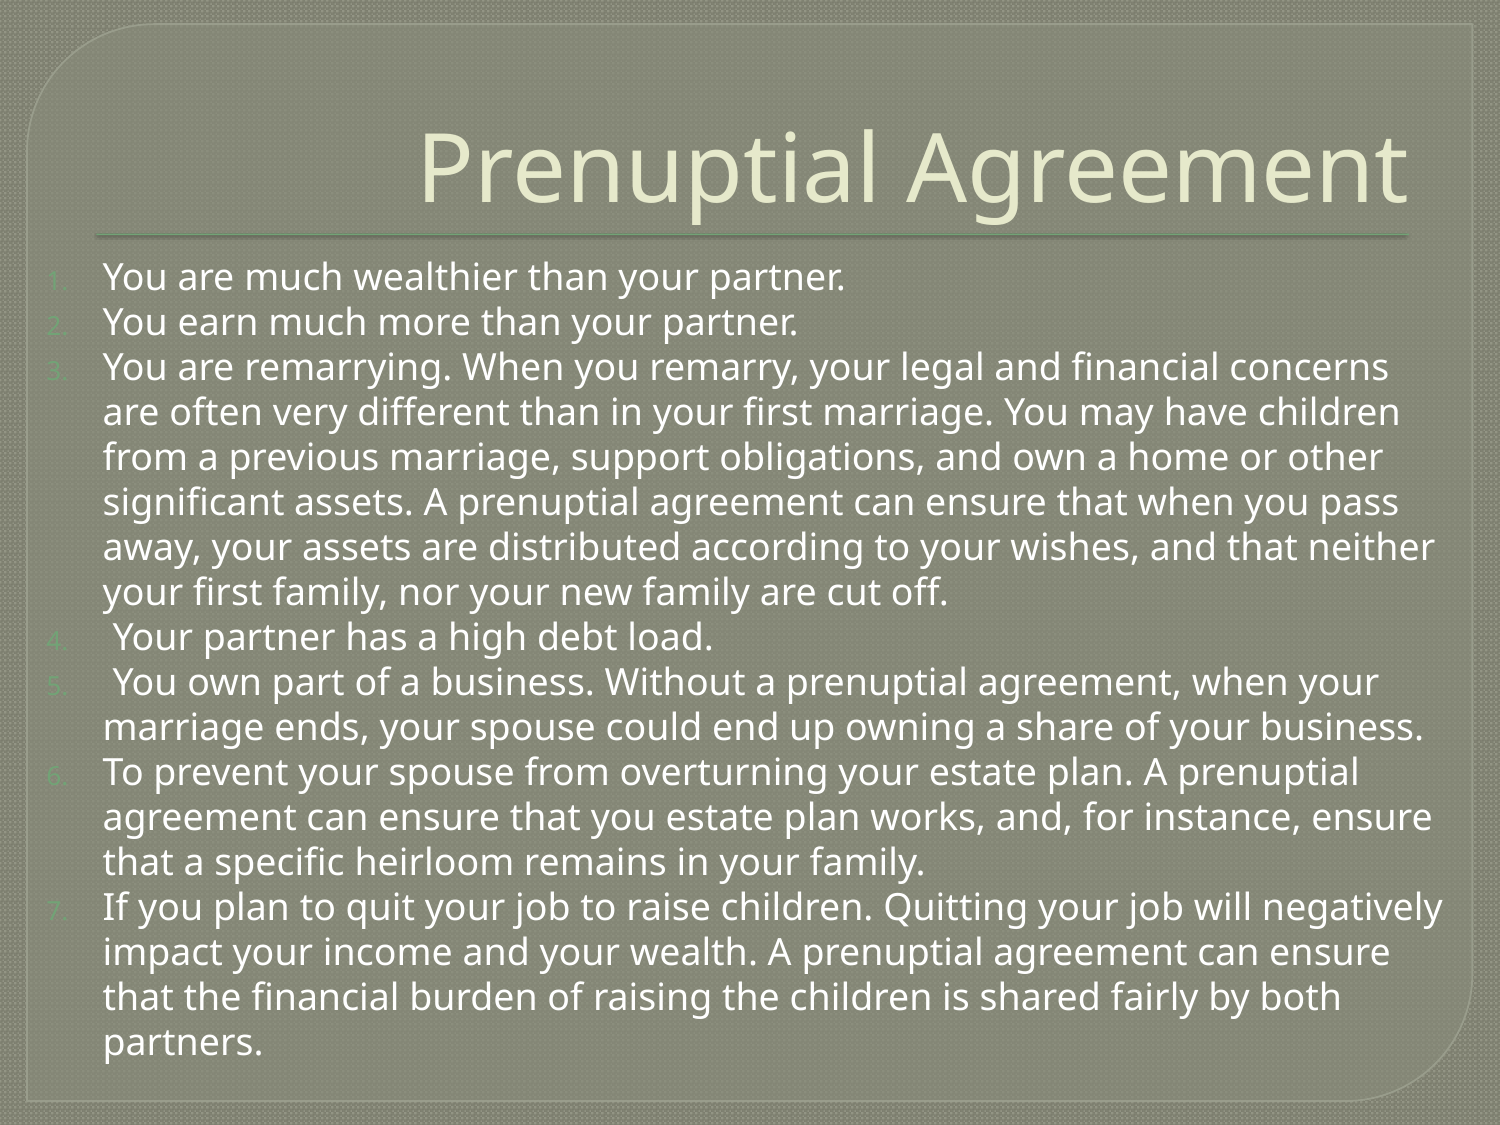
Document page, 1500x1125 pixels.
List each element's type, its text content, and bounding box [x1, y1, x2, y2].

title Prenuptial Agreement [75, 41, 1425, 230]
list You are much wealthier than your partner. You earn much more than your partner. You are remarrying. When you remarry, your legal and financial concerns are often very different than in your first marriage. You may have children from a previous marriage, support obligations, and own a home or other significant assets. A prenuptial agreement can ensure that when you pass away, your assets are distributed according to your wishes, and that neither your first family, nor your new family are cut off. Your partner has a high debt load. You own part of a business. Without a prenuptial agreement, when your marriage ends, your spouse could end up owning a share of your business. To prevent your spouse from overturning your estate plan. A prenuptial agreement can ensure that you estate plan works, and, for instance, ensure that a specific heirloom remains in your family. If you plan to quit your job to raise children. Quitting your job will negatively impact your income and your wealth. A prenuptial agreement can ensure that the financial burden of raising the children is shared fairly by both partners. [31, 245, 1461, 1101]
